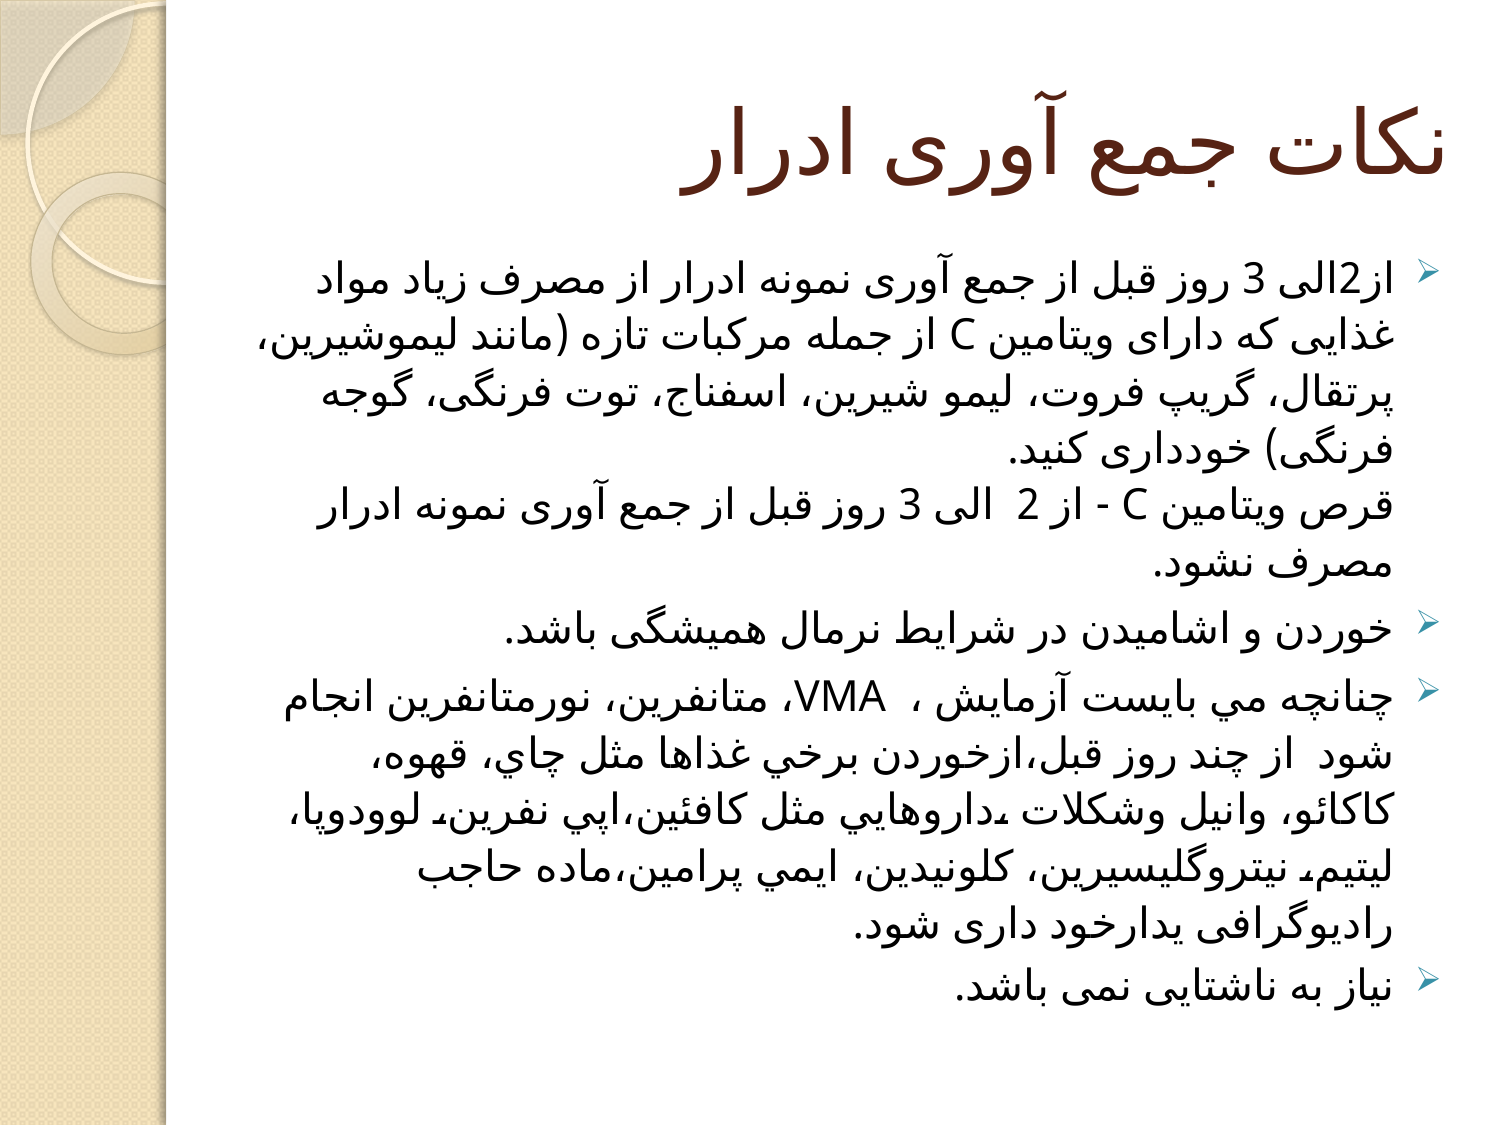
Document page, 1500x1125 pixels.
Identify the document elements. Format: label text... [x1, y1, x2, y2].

title نکات جمع آوری ادرار [235, 45, 1466, 233]
list از2الی 3 روز قبل از جمع آوری نمونه ادرار از مصرف زیاد مواد غذایی که دارای ویتامین C از جمله مرکبات تازه (مانند لیموشیرین، پرتقال، گریپ فروت، لیمو شیرین، اسفناج، توت فرنگی، گوجه فرنگی) خودداری کنید. قرص ویتامین C - از 2 الی 3 روز قبل از جمع آوری نمونه ادرار مصرف نشود. خوردن و اشامیدن در شرایط نرمال همیشگی باشد. ﭼﻨﺎﻧﭽﻪ ﻣﻲ ﺑﺎﻳﺴﺖ آزﻣﺎﻳﺶ ، VMA، ﻣﺘﺎﻧﻔﺮﻳﻦ، ﻧﻮرﻣﺘﺎﻧﻔﺮﻳﻦ اﻧﺠﺎم شود از ﭼﻨﺪ روز ﻗﺒﻞ،ازﺧﻮردن ﺑﺮﺧﻲ ﻏﺬاﻫﺎ ﻣﺜﻞ ﭼﺎي، ﻗﻬﻮه، ﻛﺎﻛﺎﺋﻮ، واﻧﻴﻞ وﺷﻜﻼت ،داروﻫﺎﻳﻲ ﻣﺜﻞ ﻛﺎﻓﺌﻴﻦ،اﭘﻲ ﻧﻔﺮﻳﻦ، ﻟﻮودوﭘﺎ، ﻟﻴﺘﻴﻢ، ﻧﻴﺘﺮوﮔﻠﻴﺴﻴﺮﻳﻦ، ﻛﻠﻮﻧﻴﺪﻳﻦ، اﻳﻤﻲ ﭘﺮاﻣﻴﻦ،ﻣﺎده حاجب رادیوگرافی یدارخود داری شود. نیاز به ناشتایی نمی باشد. [235, 237, 1466, 1025]
